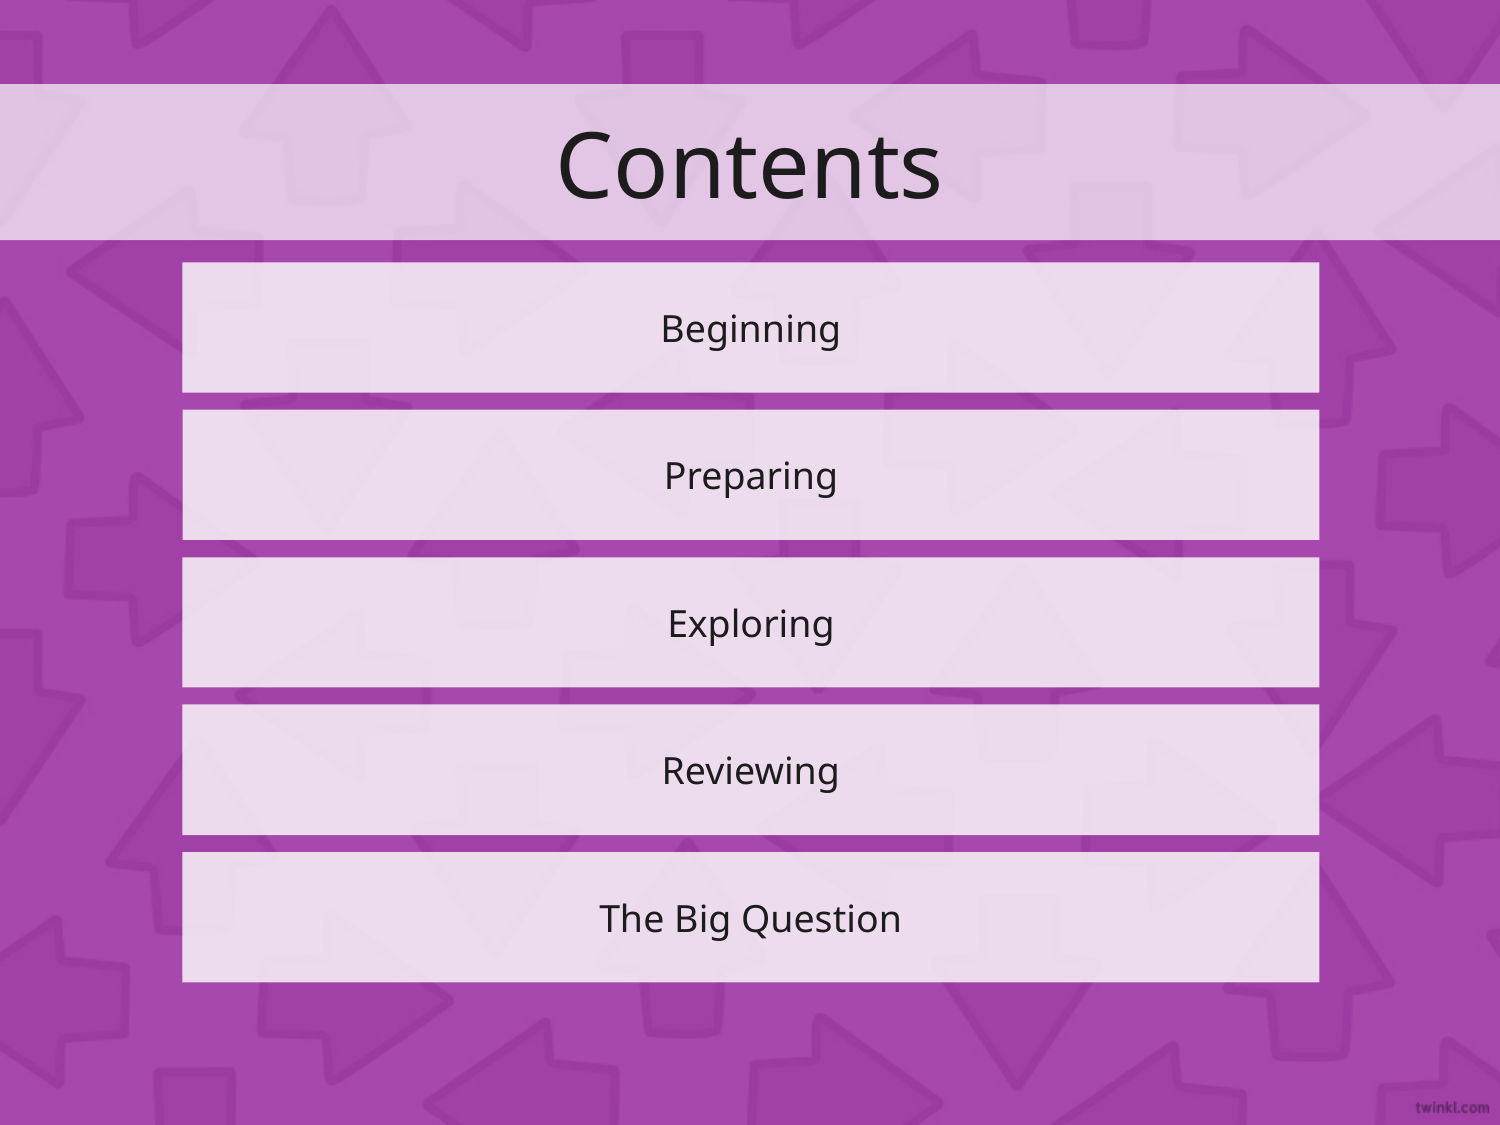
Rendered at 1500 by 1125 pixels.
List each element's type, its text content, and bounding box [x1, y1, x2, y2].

text_box Contents [0, 83, 1500, 241]
picture [0, 241, 1500, 1125]
text_box Beginning [181, 261, 1321, 394]
text_box Exploring [181, 556, 1321, 688]
text_box Preparing [182, 409, 1321, 541]
text_box The Big Question [181, 851, 1321, 984]
picture [0, 0, 1500, 83]
text_box Reviewing [181, 703, 1321, 836]
